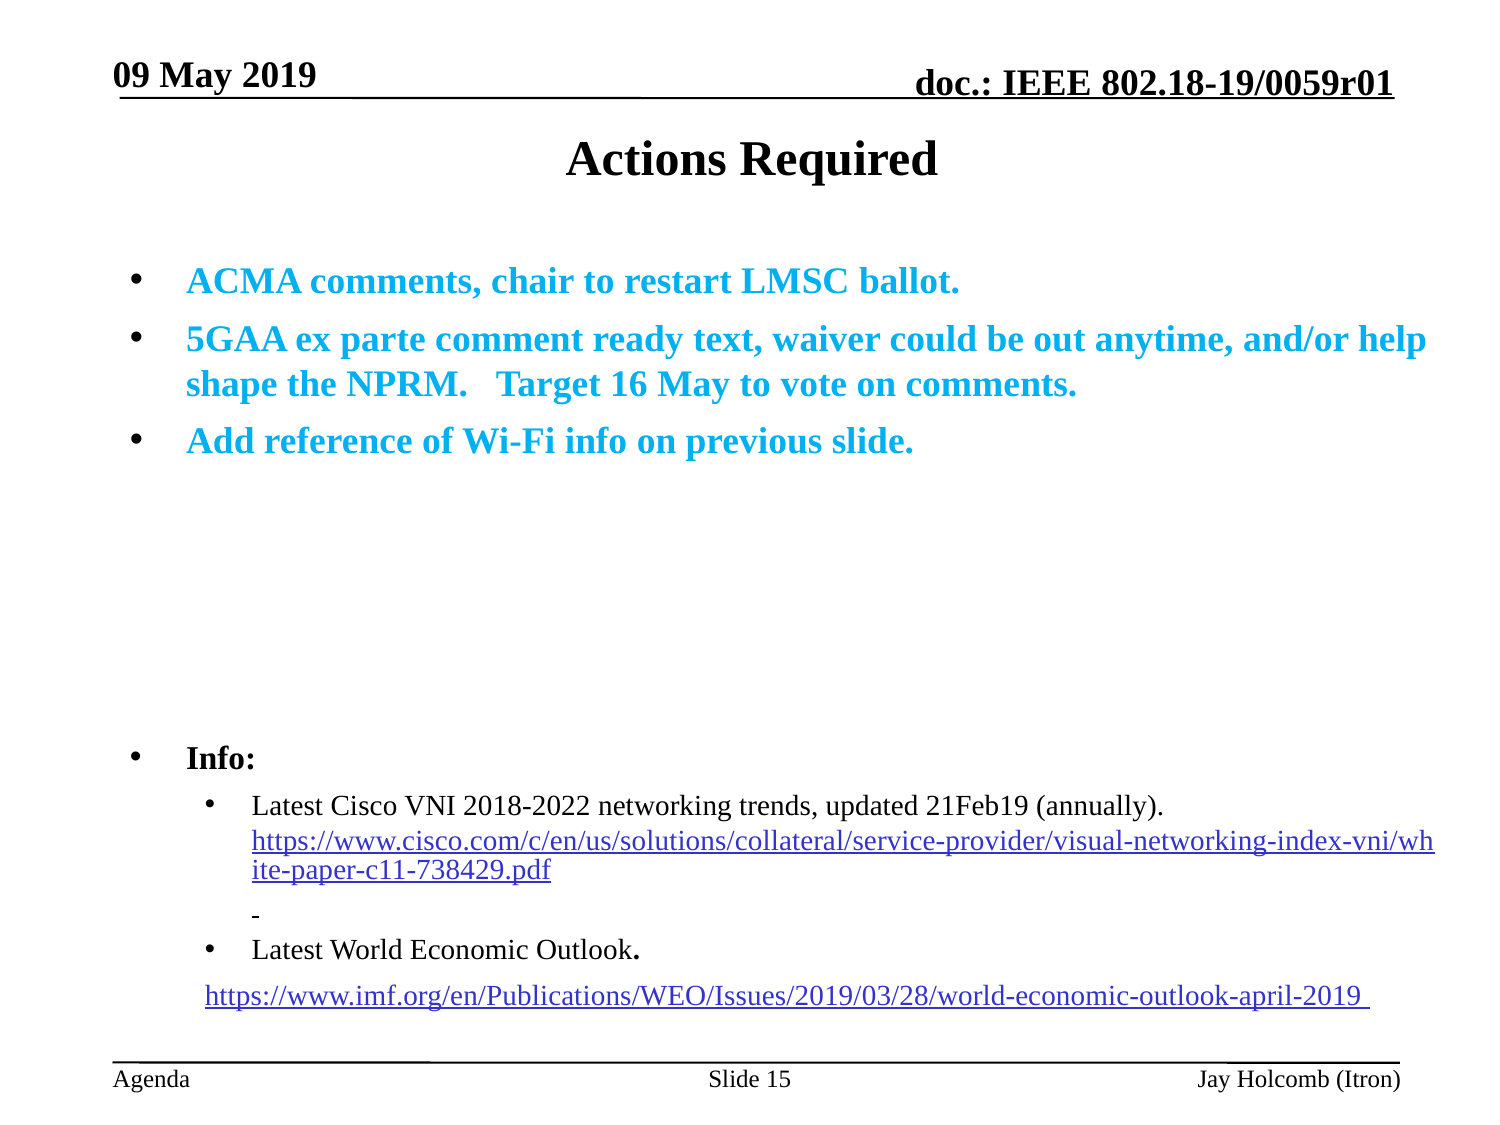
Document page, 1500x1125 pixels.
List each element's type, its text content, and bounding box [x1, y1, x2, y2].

list ACMA comments, chair to restart LMSC ballot. 5GAA ex parte comment ready text, waiver could be out anytime, and/or help shape the NPRM. Target 16 May to vote on comments. Add reference of Wi-Fi info on previous slide. Info: Latest Cisco VNI 2018-2022 networking trends, updated 21Feb19 (annually). https://www.cisco.com/c/en/us/solutions/collateral/service-provider/visual-networking-index-vni/white-paper-c11-738429.pdf Latest World Economic Outlook. https://www.imf.org/en/Publications/WEO/Issues/2019/03/28/world-economic-outlook-april-2019 [114, 190, 1452, 1022]
footer Jay Holcomb (Itron) [878, 1061, 1402, 1093]
title Actions Required [114, 103, 1390, 190]
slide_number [112, 49, 488, 95]
slide_number Slide 15 [699, 1061, 800, 1123]
